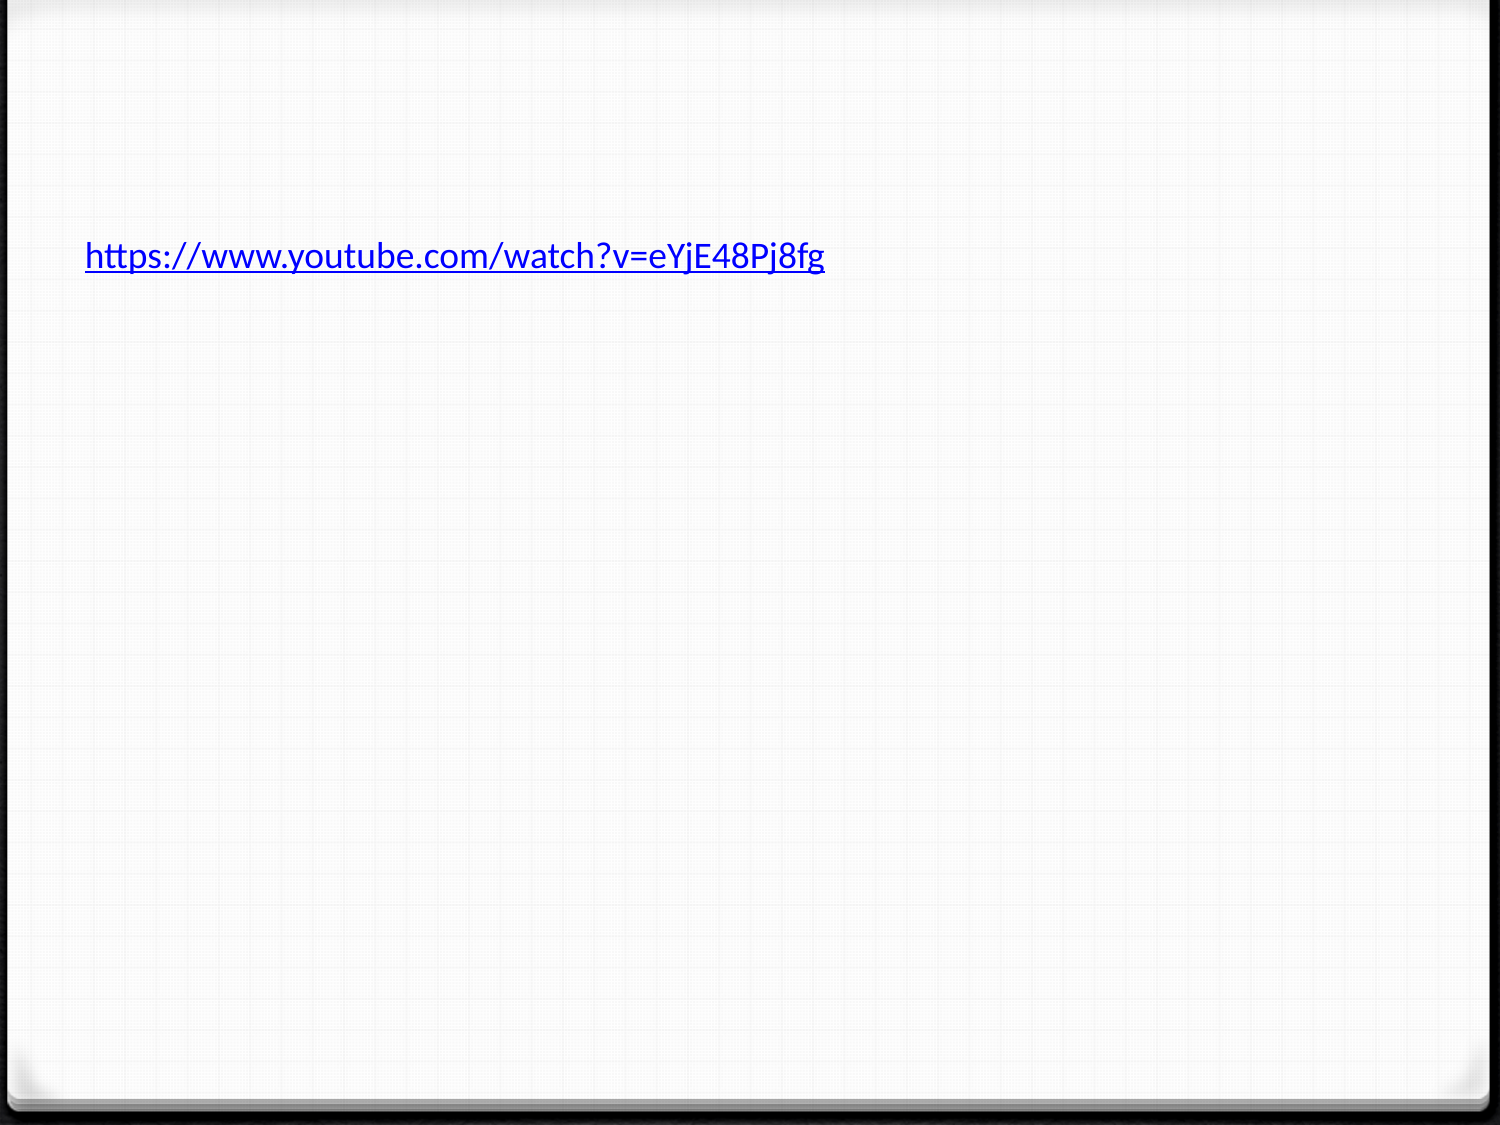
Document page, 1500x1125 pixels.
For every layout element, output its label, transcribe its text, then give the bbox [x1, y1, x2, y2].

picture [0, 0, 1500, 1125]
list https://www.youtube.com/watch?v=eYjE48Pj8fg [85, 230, 1415, 413]
